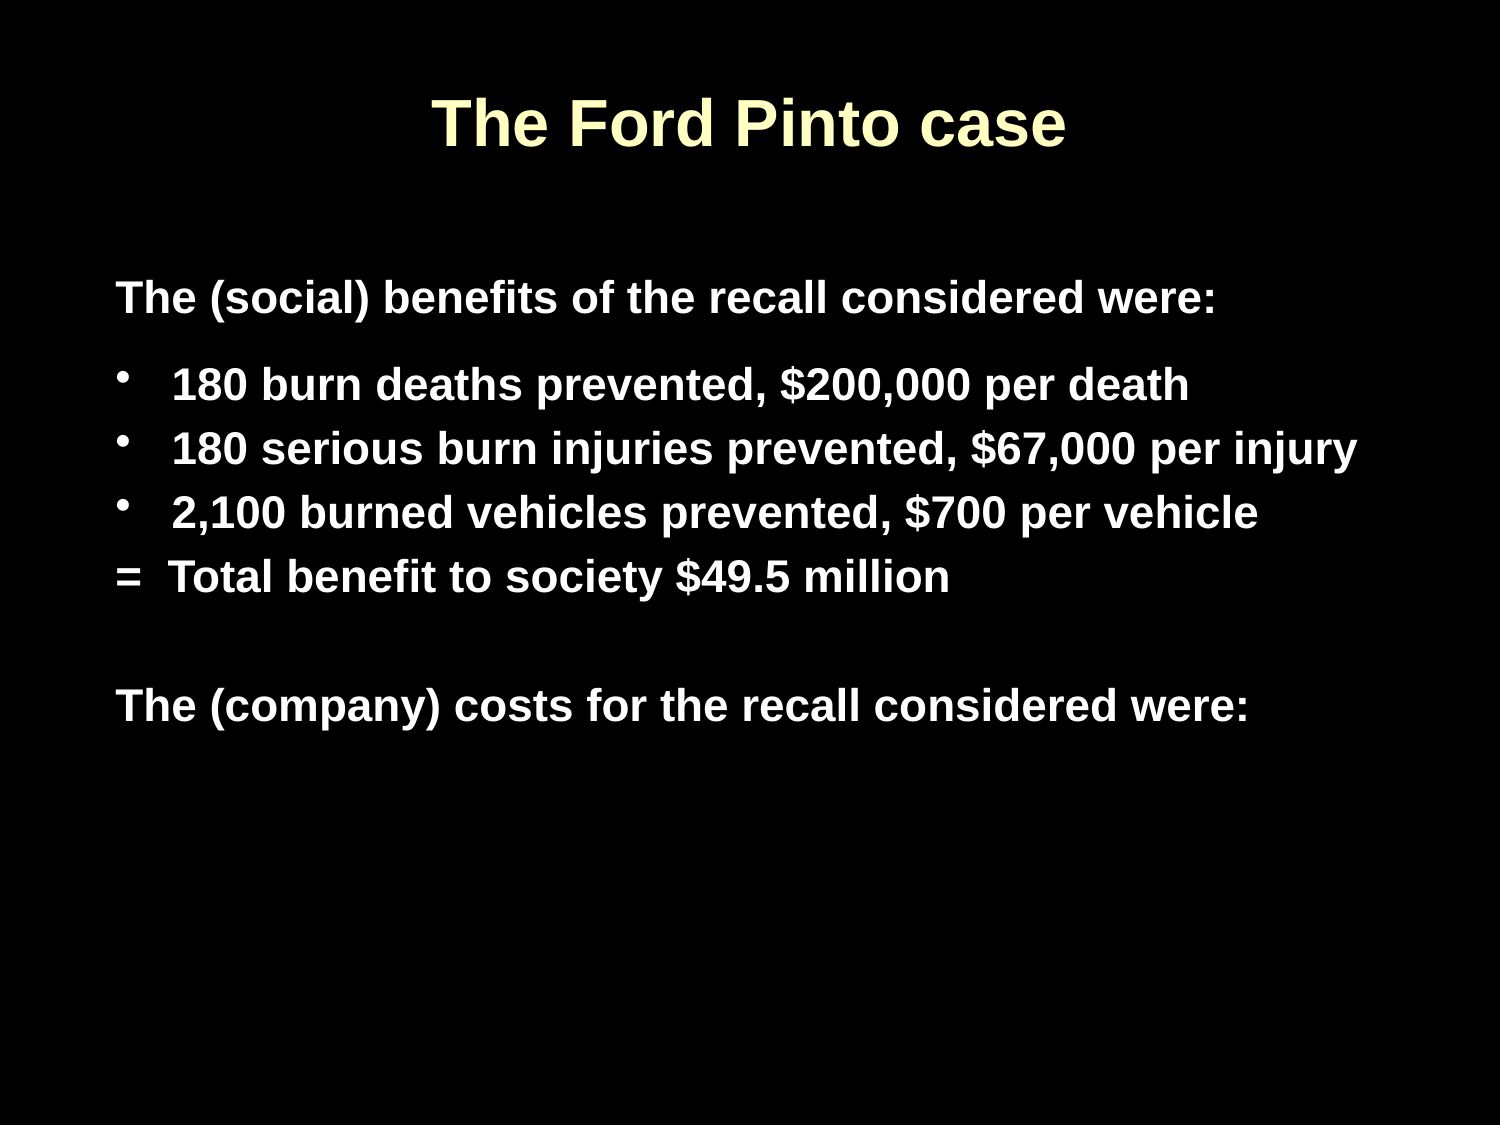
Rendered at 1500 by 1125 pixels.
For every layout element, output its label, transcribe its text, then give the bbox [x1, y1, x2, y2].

list The (social) benefits of the recall considered were: 180 burn deaths prevented, $200,000 per death 180 serious burn injuries prevented, $67,000 per injury 2,100 burned vehicles prevented, $700 per vehicle = Total benefit to society $49.5 million The (company) costs for the recall considered were: 11 million cars, $11 per car 1.5 million light trucks, $11 per truck Total cost to company $137 million [100, 259, 1448, 1000]
title The Ford Pinto case [29, 30, 1471, 209]
